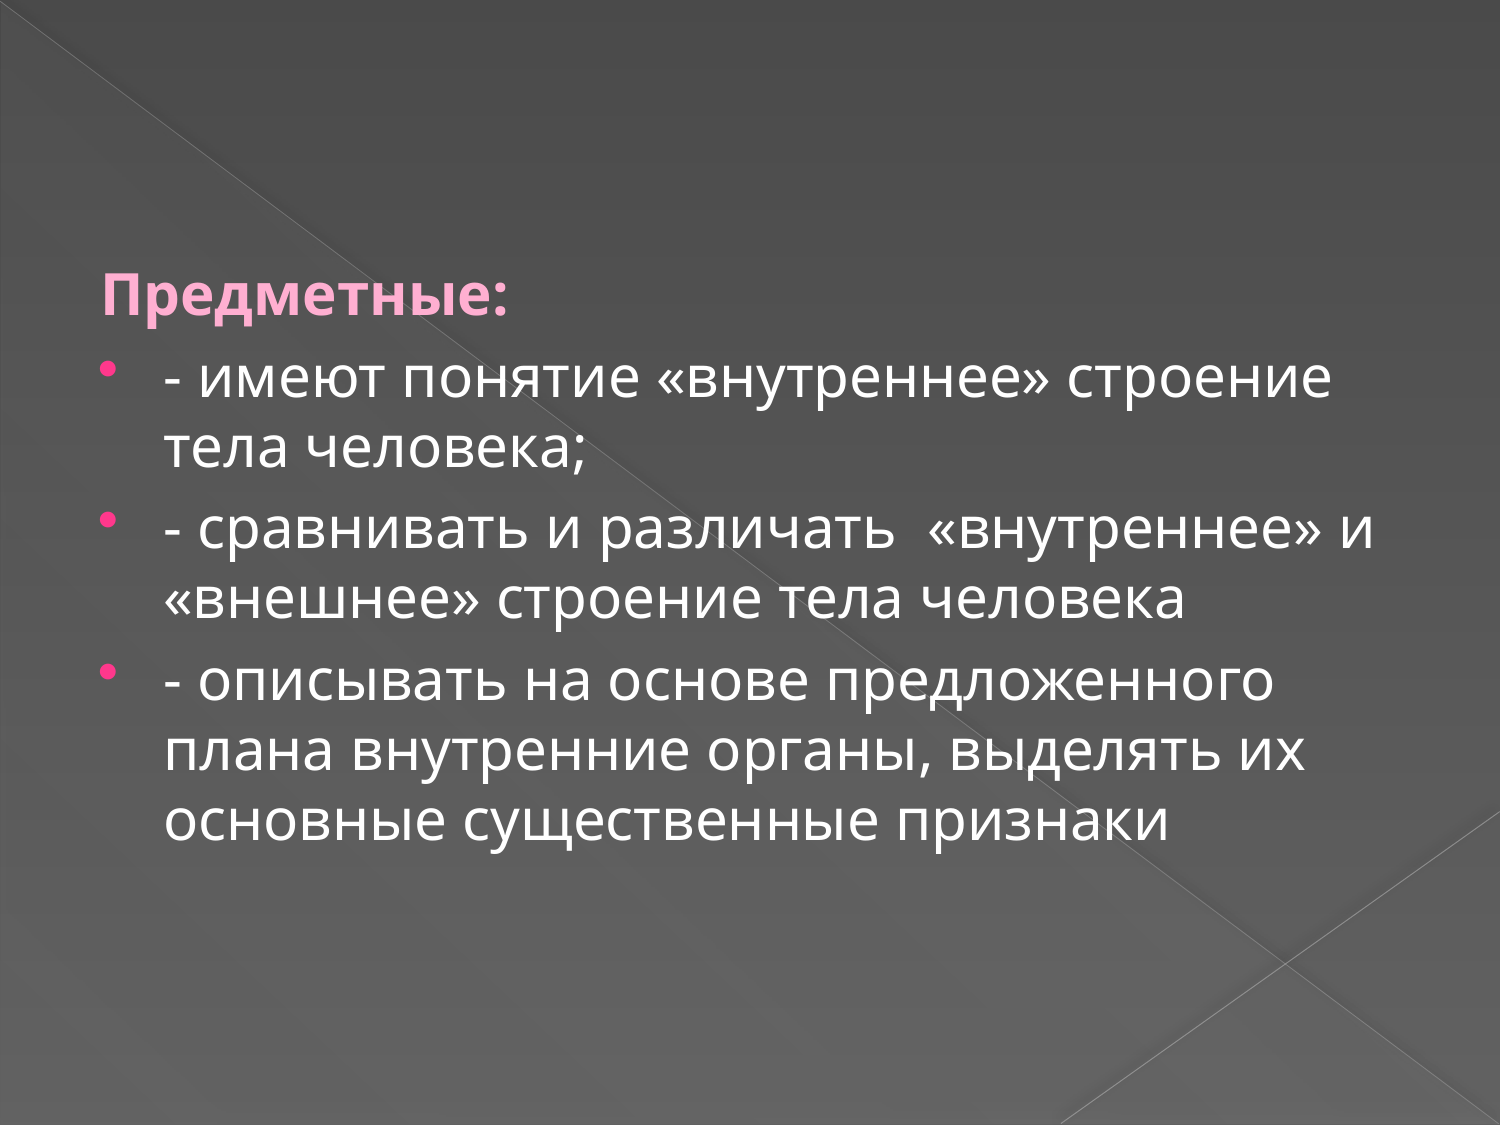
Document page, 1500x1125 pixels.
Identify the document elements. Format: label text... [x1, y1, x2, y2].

list Предметные: - имеют понятие «внутреннее» строение тела человека; - сравнивать и различать «внутреннее» и «внешнее» строение тела человека - описывать на основе предложенного плана внутренние органы, выделять их основные существенные признаки [75, 249, 1425, 1059]
